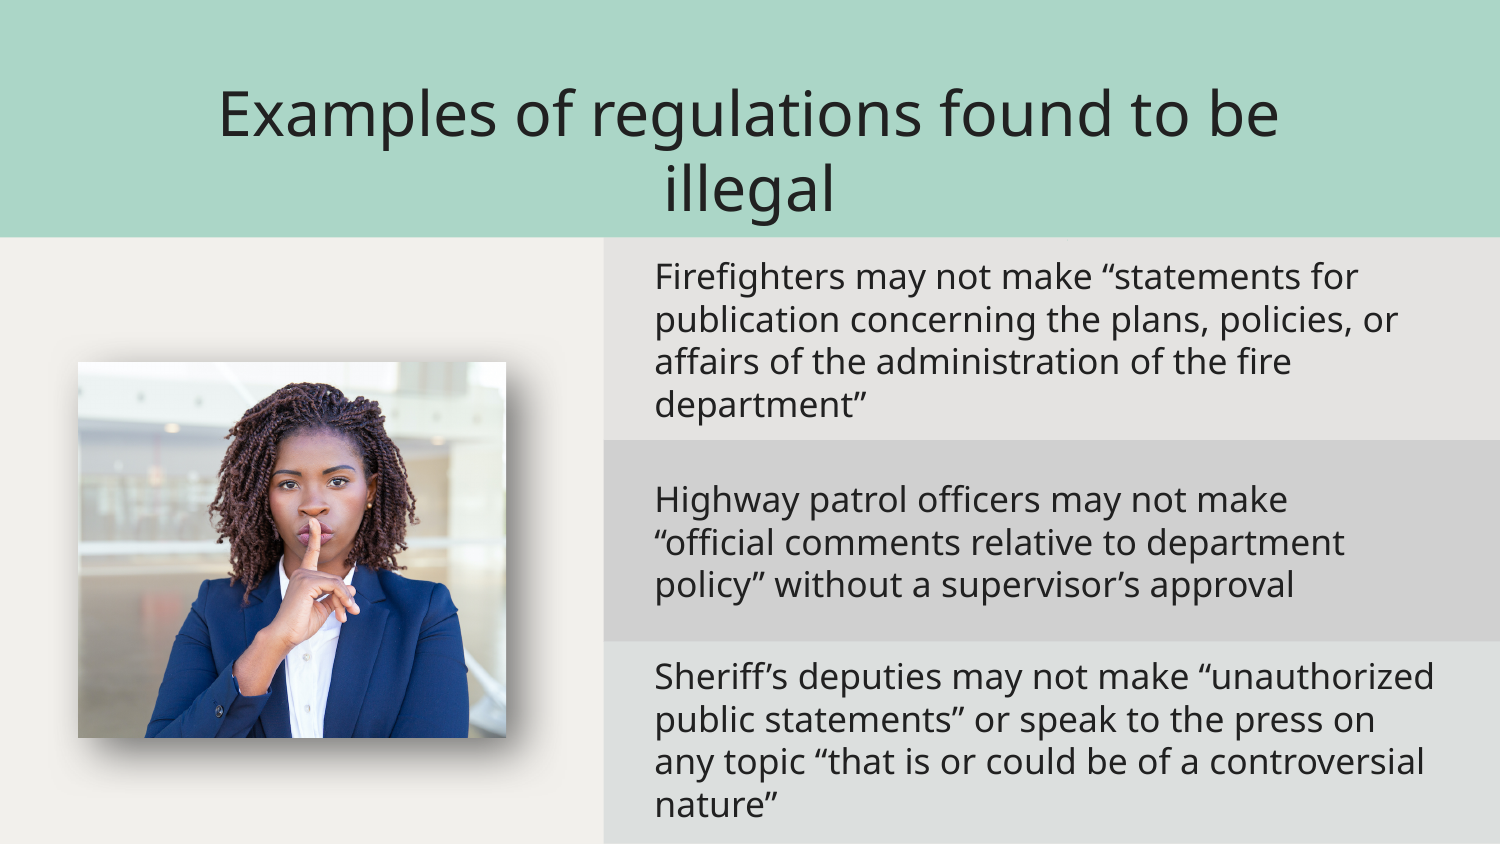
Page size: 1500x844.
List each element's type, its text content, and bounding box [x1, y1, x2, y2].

picture [77, 361, 507, 738]
text_box Sheriff’s deputies may not make “unauthorized public statements” or speak to the press on any topic “that is or could be of a controversial nature” [639, 654, 1459, 723]
title Highway patrol officers may not make “official comments relative to department policy” without a supervisor’s approval [639, 477, 1422, 626]
title Firefighters may not make “statements for publication concerning the plans, policies, or affairs of the administration of the fire department” [639, 254, 1487, 422]
title Examples of regulations found to be illegal [116, 73, 1383, 168]
